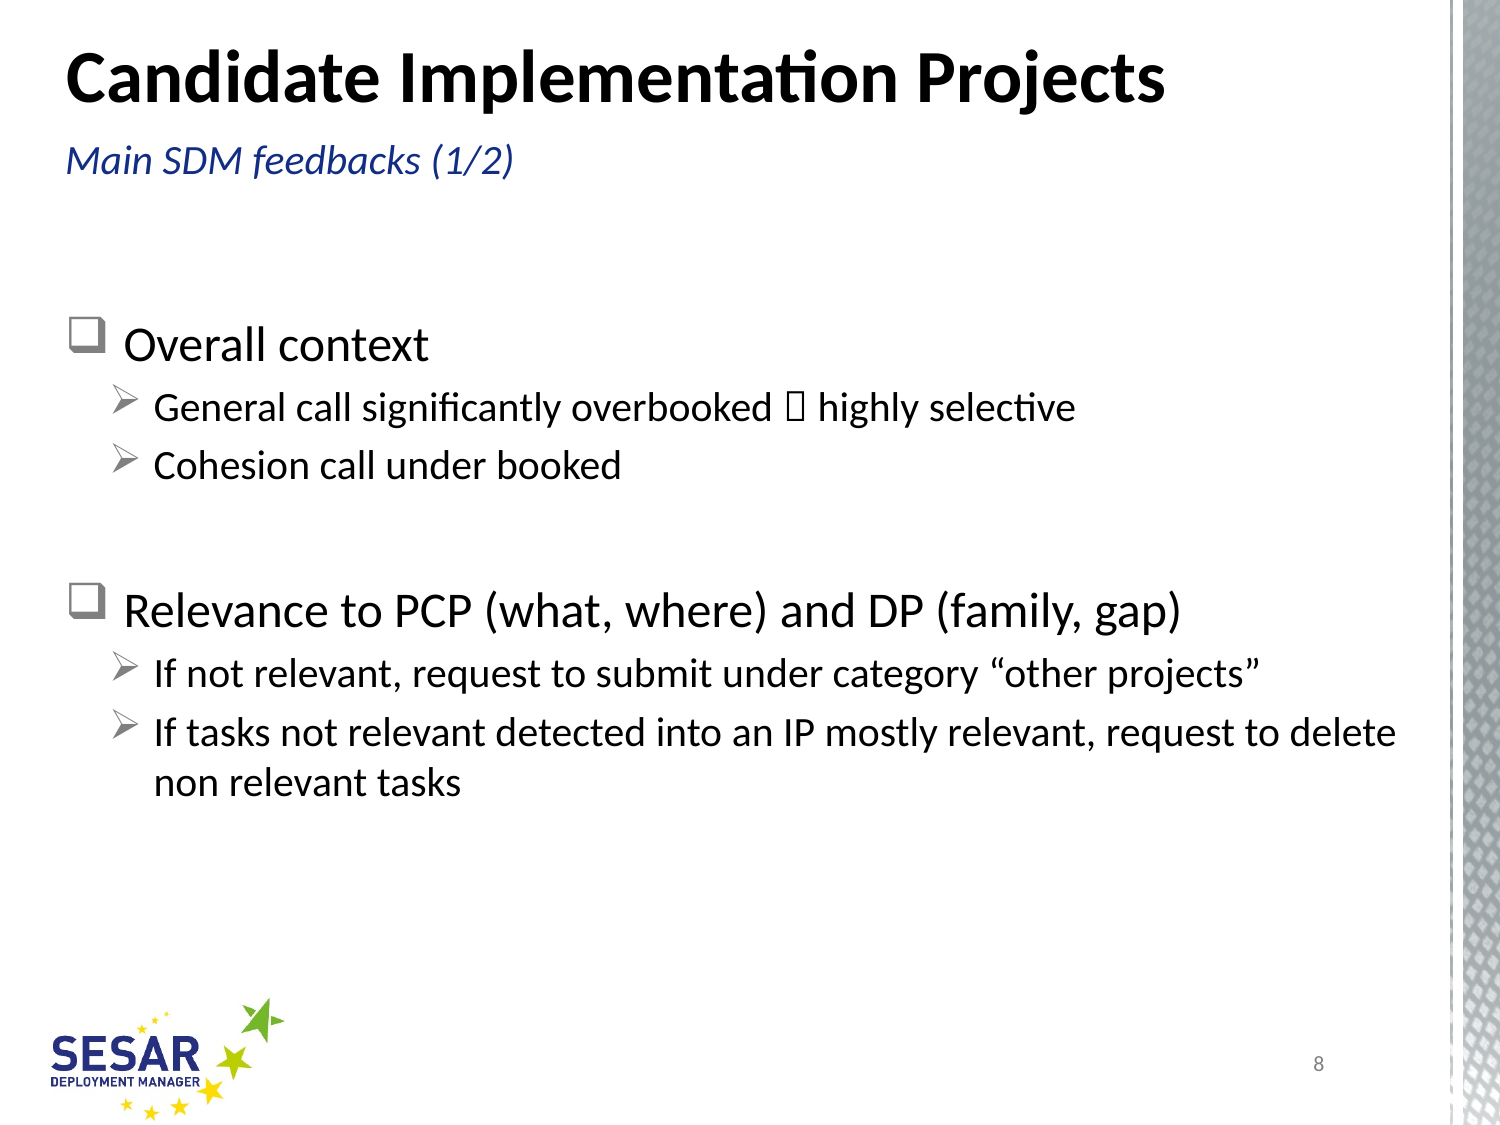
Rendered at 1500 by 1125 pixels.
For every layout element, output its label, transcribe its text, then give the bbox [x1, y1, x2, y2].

picture [51, 997, 285, 1121]
title Candidate Implementation Projects [51, 25, 1422, 126]
slide_number 8 [1275, 1050, 1363, 1075]
list Main SDM feedbacks (1/2) [50, 125, 1068, 220]
list Overall context General call significantly overbooked  highly selective Cohesion call under booked Relevance to PCP (what, where) and DP (family, gap) If not relevant, request to submit under category “other projects” If tasks not relevant detected into an IP mostly relevant, request to delete non relevant tasks [50, 243, 1436, 953]
